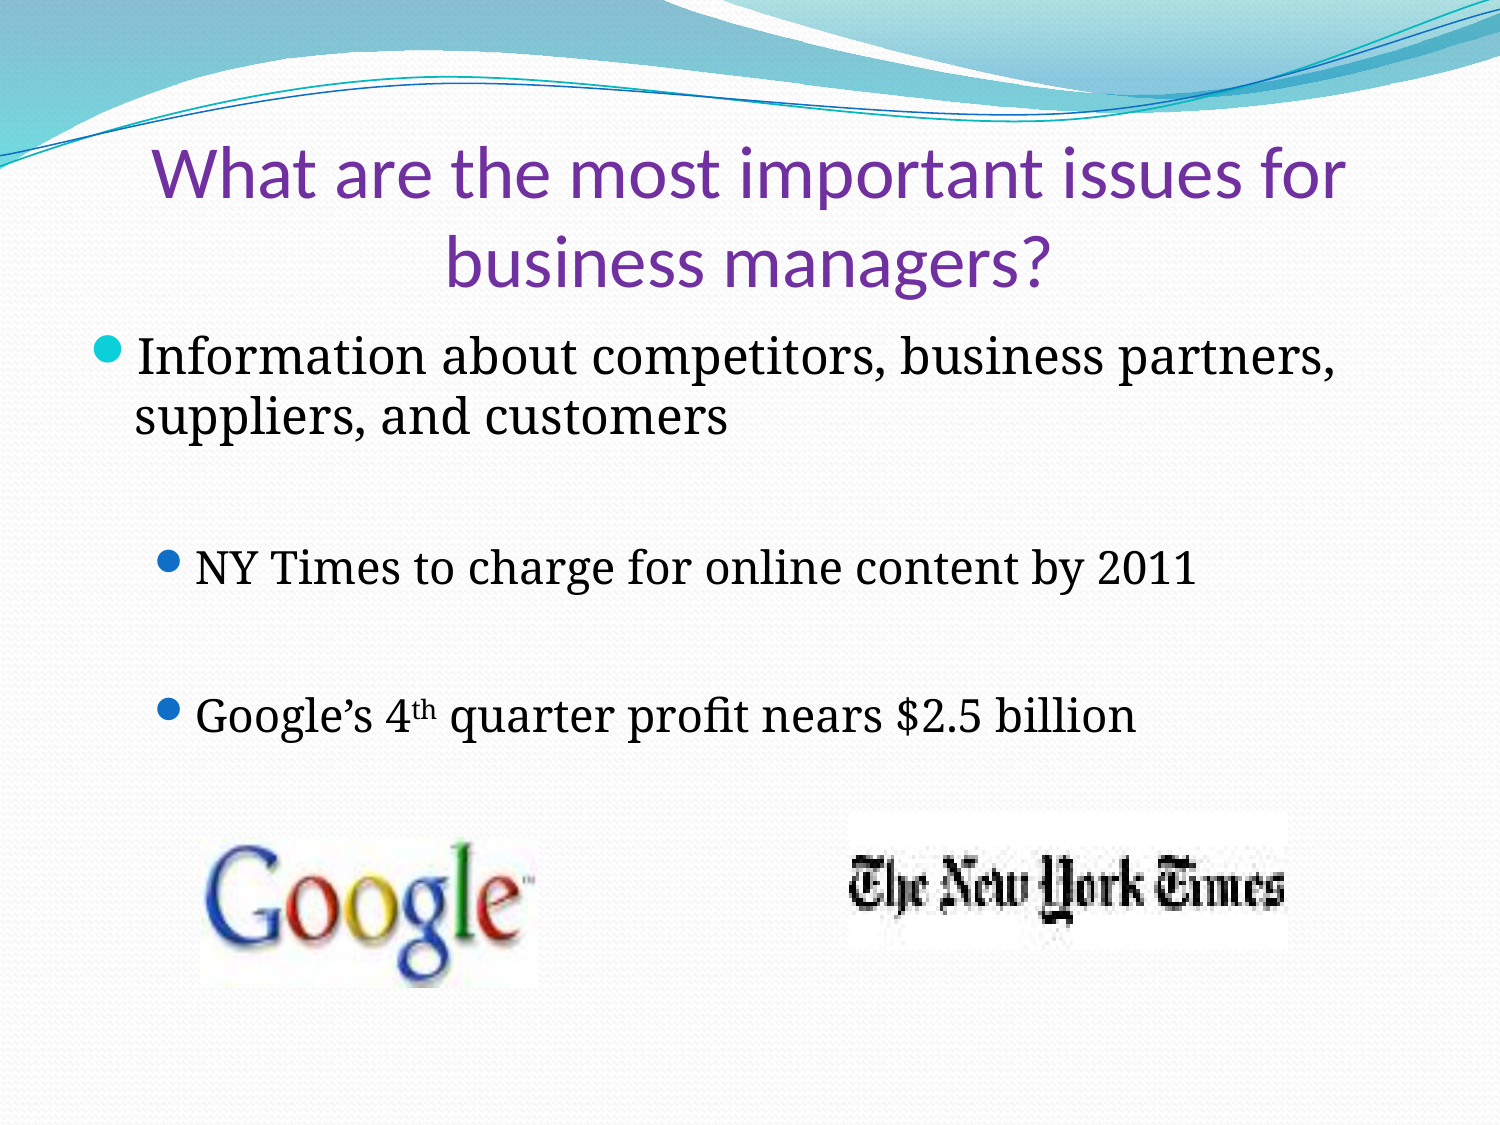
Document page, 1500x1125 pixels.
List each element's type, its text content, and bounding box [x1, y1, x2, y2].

picture [849, 812, 1288, 951]
title What are the most important issues for business managers? [75, 115, 1425, 303]
picture [199, 837, 538, 988]
list Information about competitors, business partners, suppliers, and customers NY Times to charge for online content by 2011 Google’s 4th quarter profit nears $2.5 billion [75, 317, 1425, 1038]
